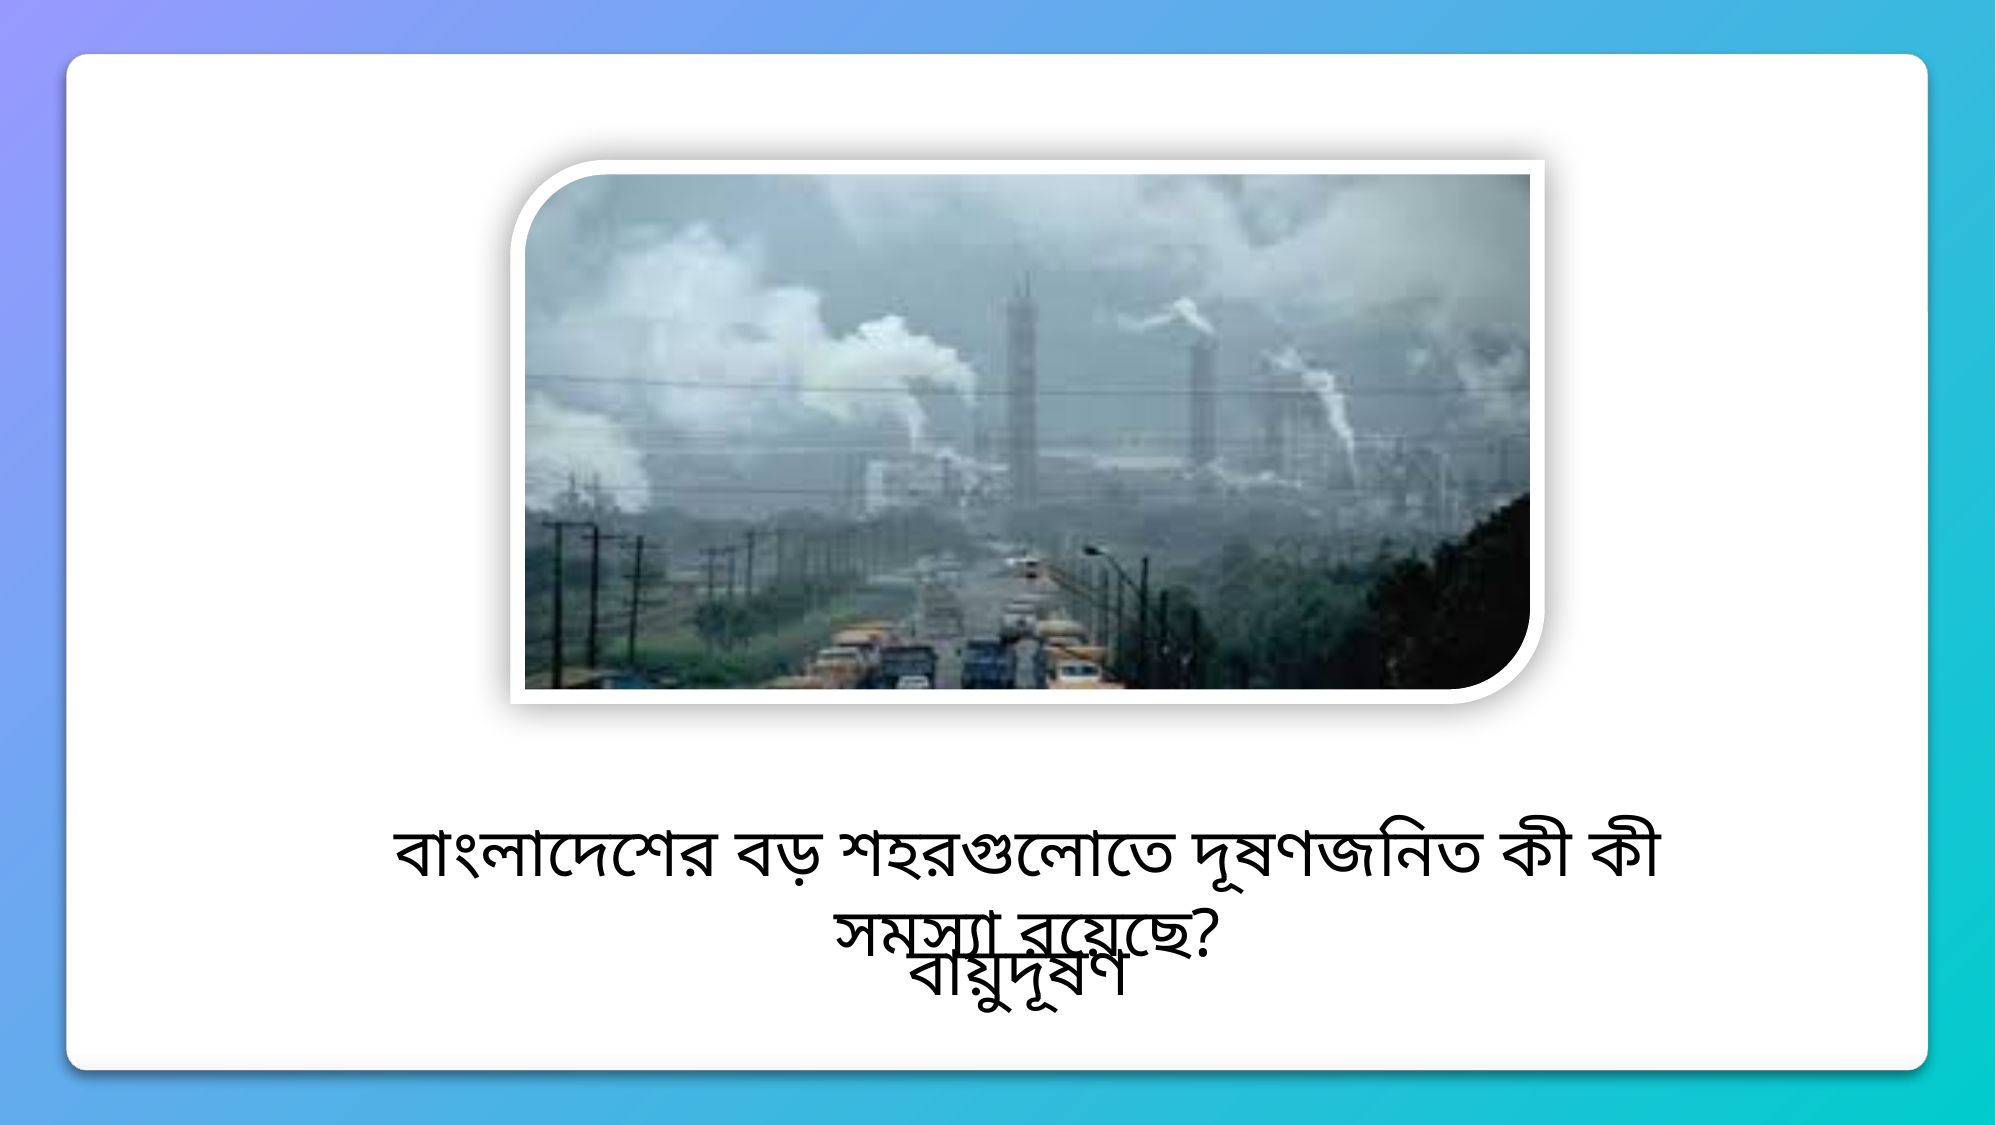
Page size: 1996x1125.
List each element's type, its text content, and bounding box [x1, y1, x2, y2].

picture [517, 166, 1538, 697]
text_box বাংলাদেশের বড় শহরগুলোতে দূষণজনিত কী কী সমস্যা রয়েছে? [334, 802, 1721, 920]
text_box বায়ুদূষণ [314, 920, 1741, 1016]
